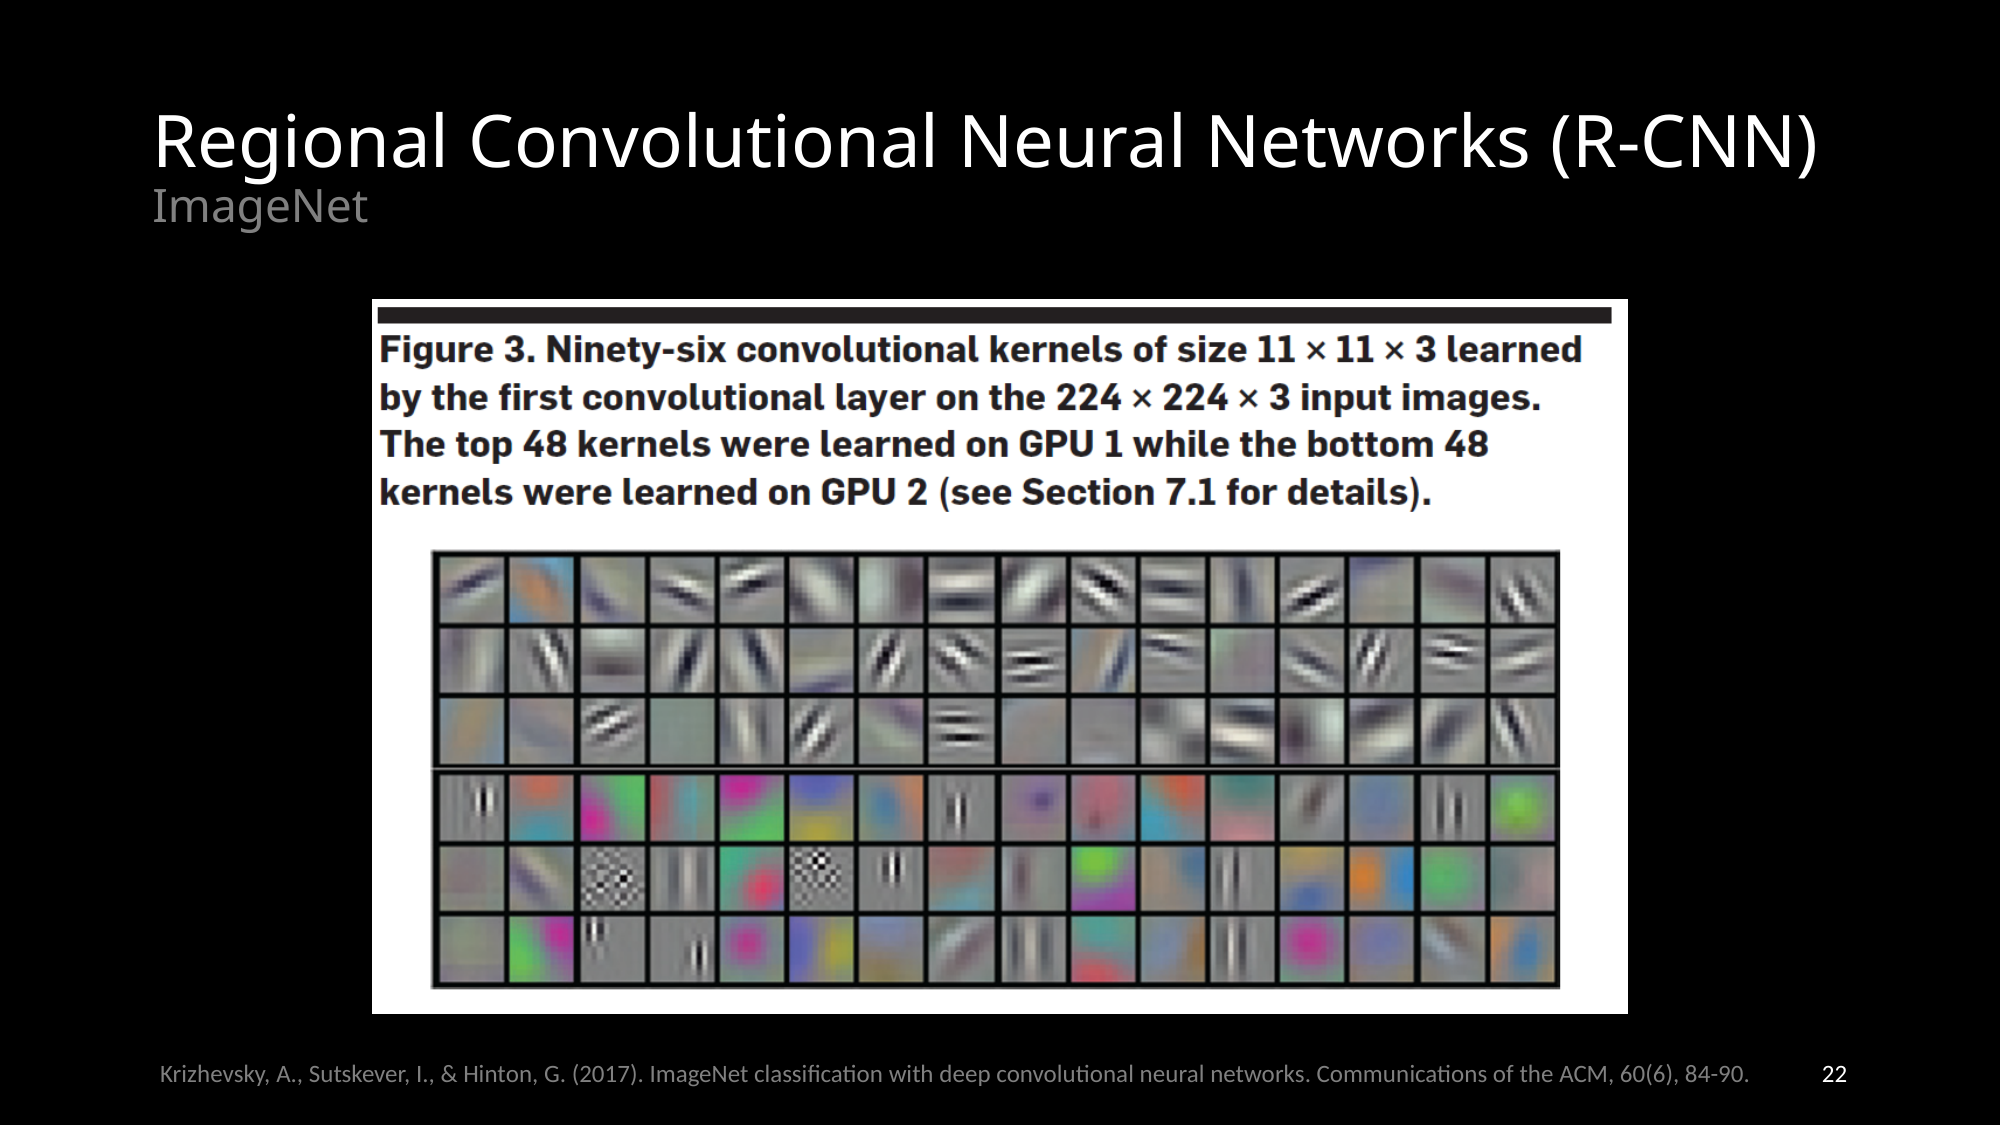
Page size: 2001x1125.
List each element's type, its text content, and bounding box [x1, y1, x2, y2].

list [371, 299, 1628, 1014]
footer Krizhevsky, A., Sutskever, I., & Hinton, G. (2017). ImageNet classification with deep convolutional neural networks. Communications of the ACM, 60(6), 84-90. [137, 1042, 1777, 1103]
slide_number 22 [1777, 1042, 1863, 1103]
title Regional Convolutional Neural Networks (R-CNN) ImageNet [137, 59, 1863, 278]
